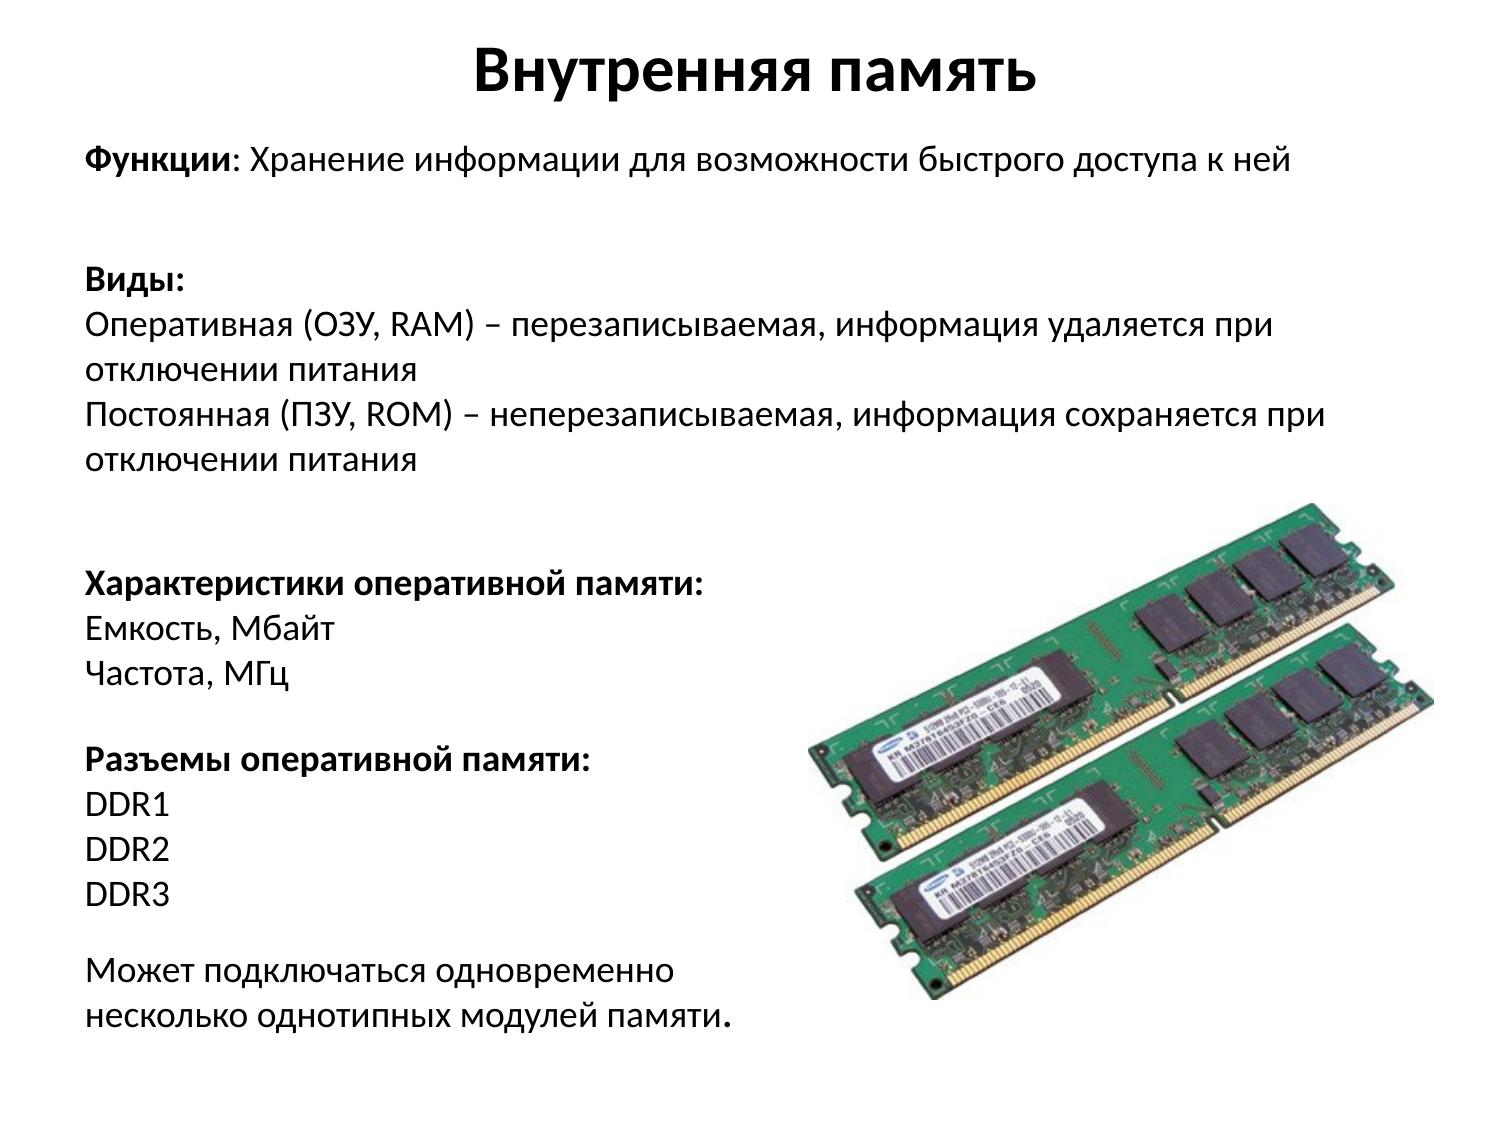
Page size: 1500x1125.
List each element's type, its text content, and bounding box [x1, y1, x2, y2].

title Внутренняя память [46, 0, 1465, 129]
picture [808, 503, 1434, 1000]
text_box Характеристики оперативной памяти: Емкость, Мбайт Частота, МГц [70, 550, 797, 701]
text_box Может подключаться одновременно несколько однотипных модулей памяти. [70, 937, 797, 1043]
text_box Разъемы оперативной памяти: DDR1 DDR2 DDR3 [70, 726, 797, 922]
text_box Виды: Оперативная (ОЗУ, RAM) – перезаписываемая, информация удаляется при отключении питания Постоянная (ПЗУ, ROM) – неперезаписываемая, информация сохраняется при отключении питания [70, 246, 1430, 487]
text_box Функции: Хранение информации для возможности быстрого доступа к ней [70, 126, 1442, 187]
